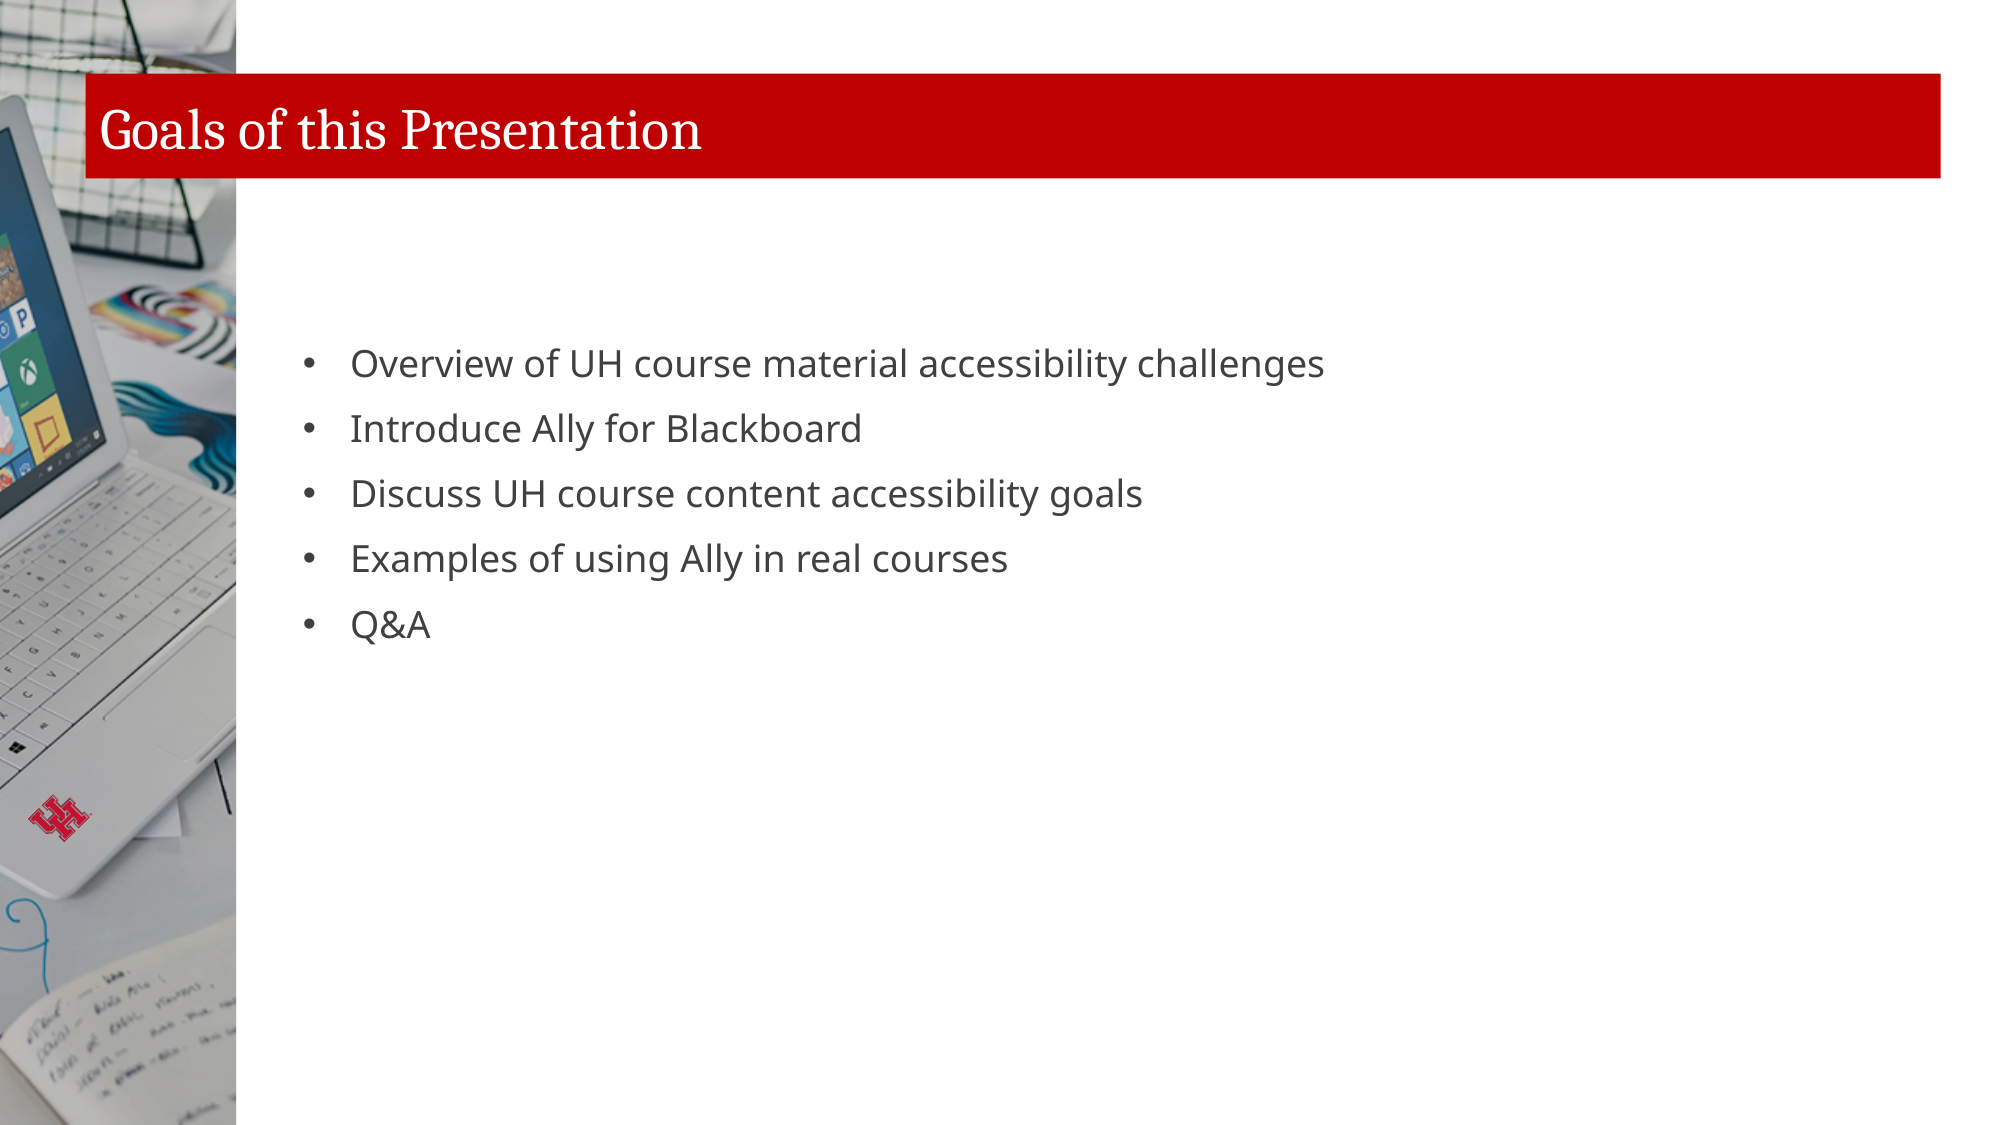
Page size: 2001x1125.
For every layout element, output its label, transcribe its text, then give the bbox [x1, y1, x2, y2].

title Goals of this Presentation [85, 73, 1941, 179]
picture [0, 0, 237, 1125]
list Overview of UH course material accessibility challenges Introduce Ally for Blackboard Discuss UH course content accessibility goals Examples of using Ally in real courses Q&A [288, 212, 1941, 957]
